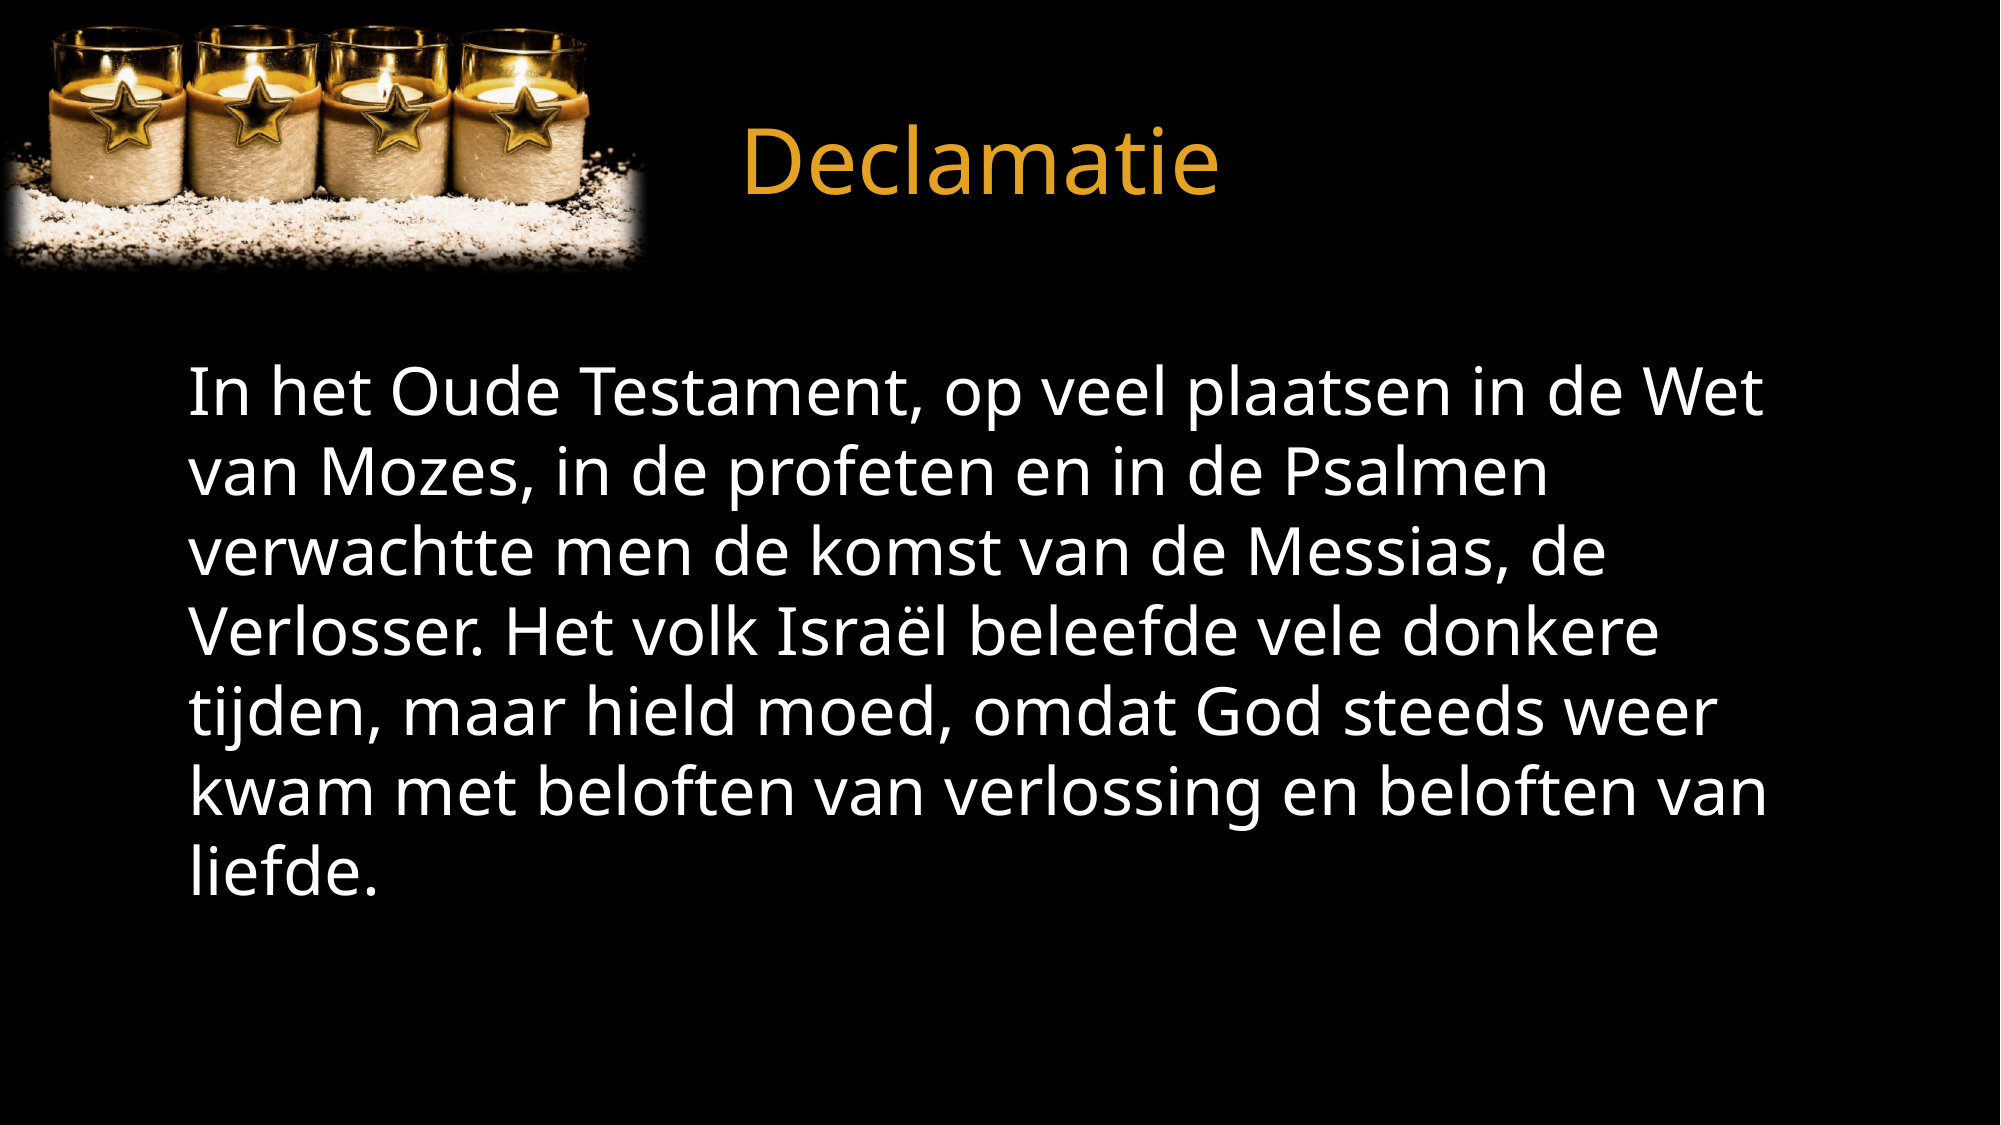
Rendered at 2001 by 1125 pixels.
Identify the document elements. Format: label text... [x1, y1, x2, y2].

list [0, 0, 649, 275]
title Declamatie [649, 56, 2000, 274]
text_box In het Oude Testament, op veel plaatsen in de Wet van Mozes, in de profeten en in de Psalmen verwachtte men de komst van de Messias, de Verlosser. Het volk Israël beleefde vele donkere tijden, maar hield moed, omdat God steeds weer kwam met beloften van verlossing en beloften van liefde. [173, 341, 1827, 916]
